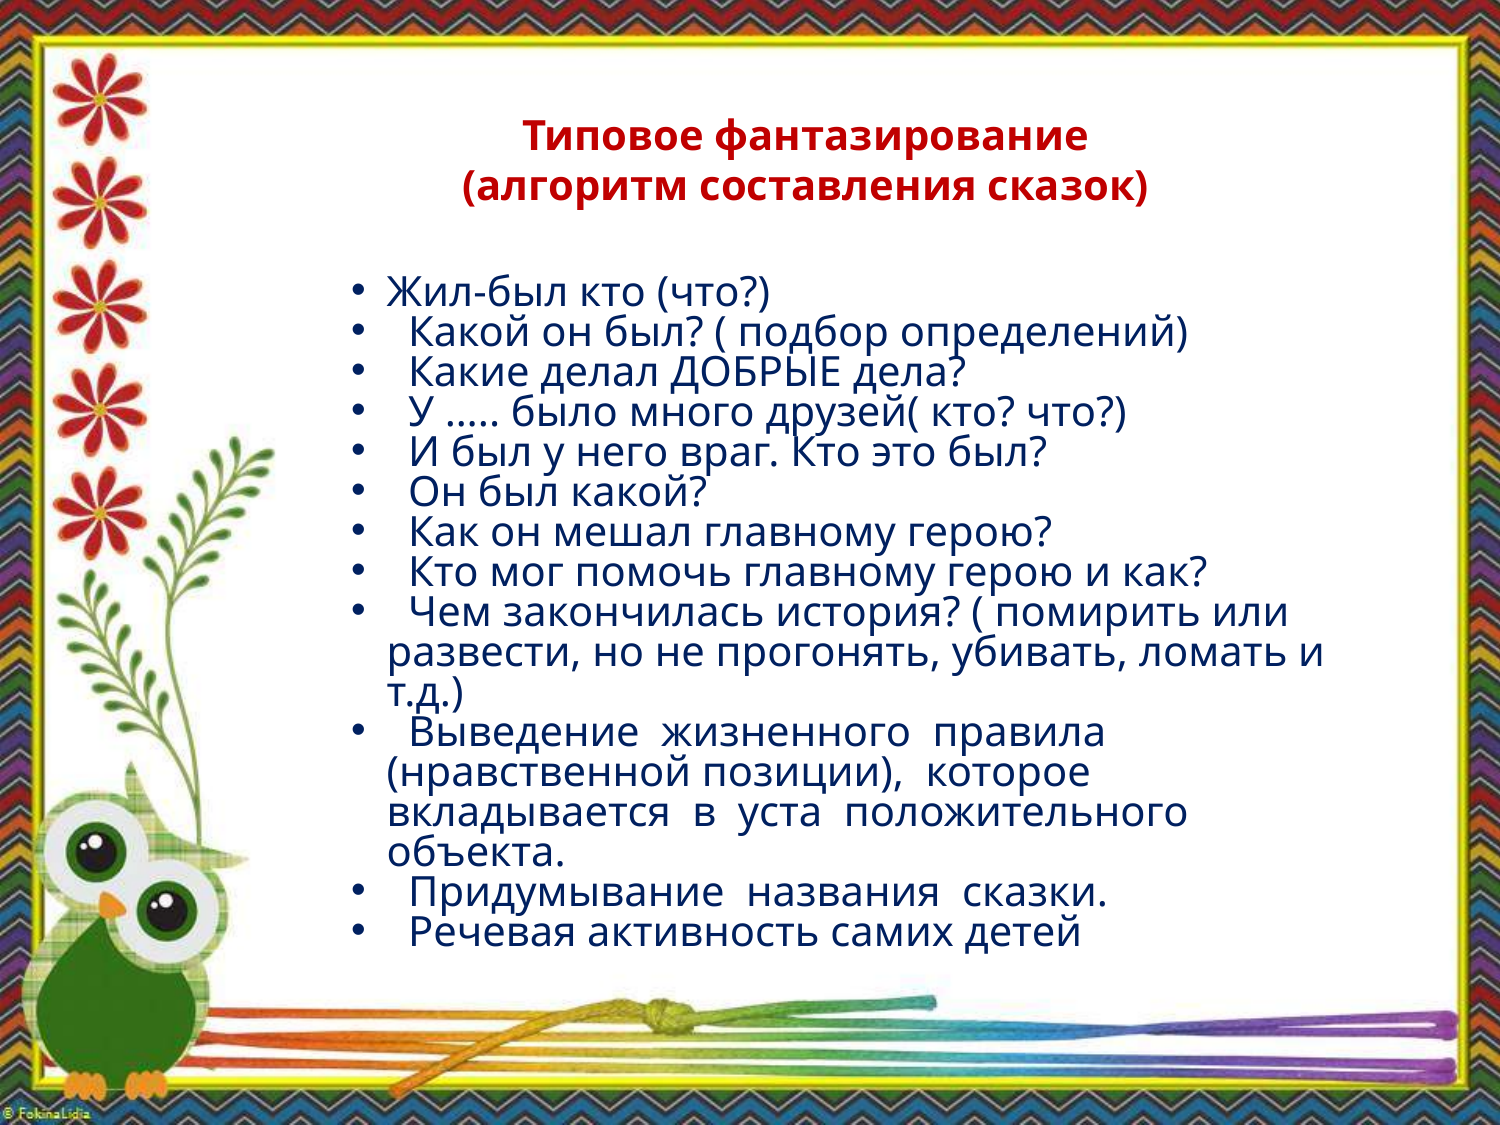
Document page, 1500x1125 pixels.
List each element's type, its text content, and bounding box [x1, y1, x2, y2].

text_box Жил-был кто (что?) Какой он был? ( подбор определений) Какие делал ДОБРЫЕ дела? У ….. было много друзей( кто? что?) И был у него враг. Кто это был? Он был какой? Как он мешал главному герою? Кто мог помочь главному герою и как? Чем закончилась история? ( помирить или развести, но не прогонять, убивать, ломать и т.д.) Выведение жизненного правила (нравственной позиции), которое вкладывается в уста положительного объекта. Придумывание названия сказки. Речевая активность самих детей [336, 267, 1388, 962]
text_box Типовое фантазирование (алгоритм составления сказок) [430, 101, 1181, 217]
picture [0, 0, 1500, 1125]
